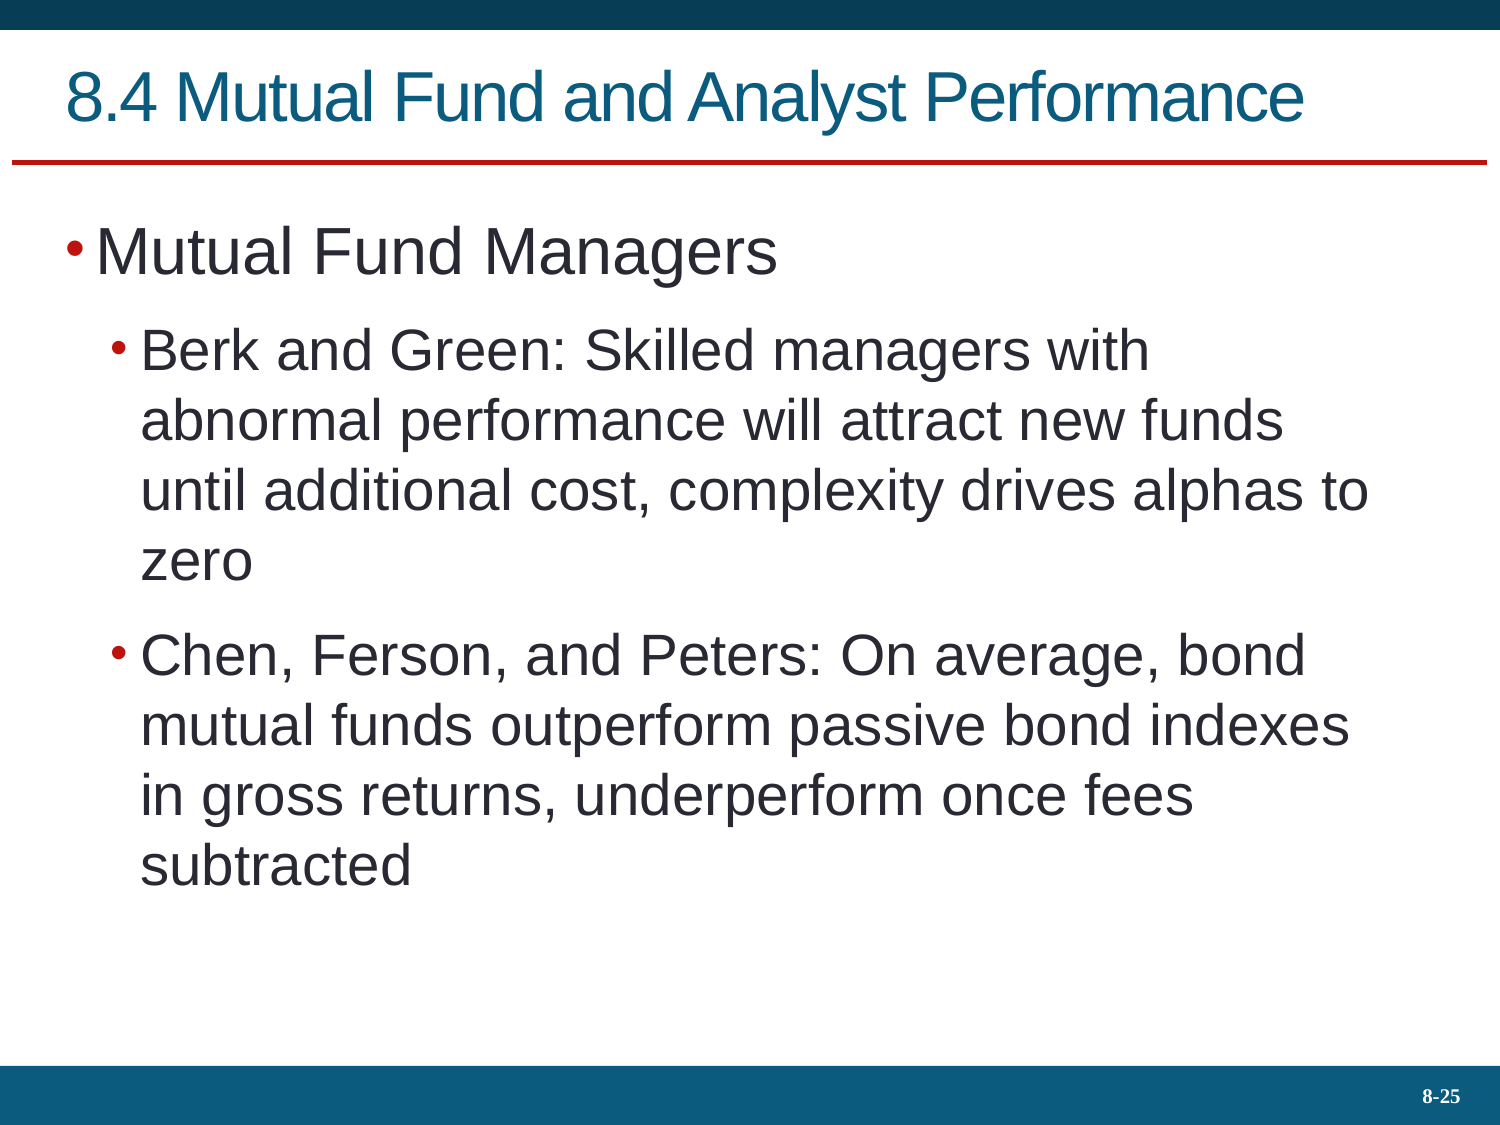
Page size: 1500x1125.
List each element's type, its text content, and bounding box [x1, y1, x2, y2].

list Mutual Fund Managers Berk and Green: Skilled managers with abnormal performance will attract new funds until additional cost, complexity drives alphas to zero Chen, Ferson, and Peters: On average, bond mutual funds outperform passive bond indexes in gross returns, underperform once fees subtracted [50, 200, 1425, 988]
title 8.4 Mutual Fund and Analyst Performance [50, 24, 1453, 163]
